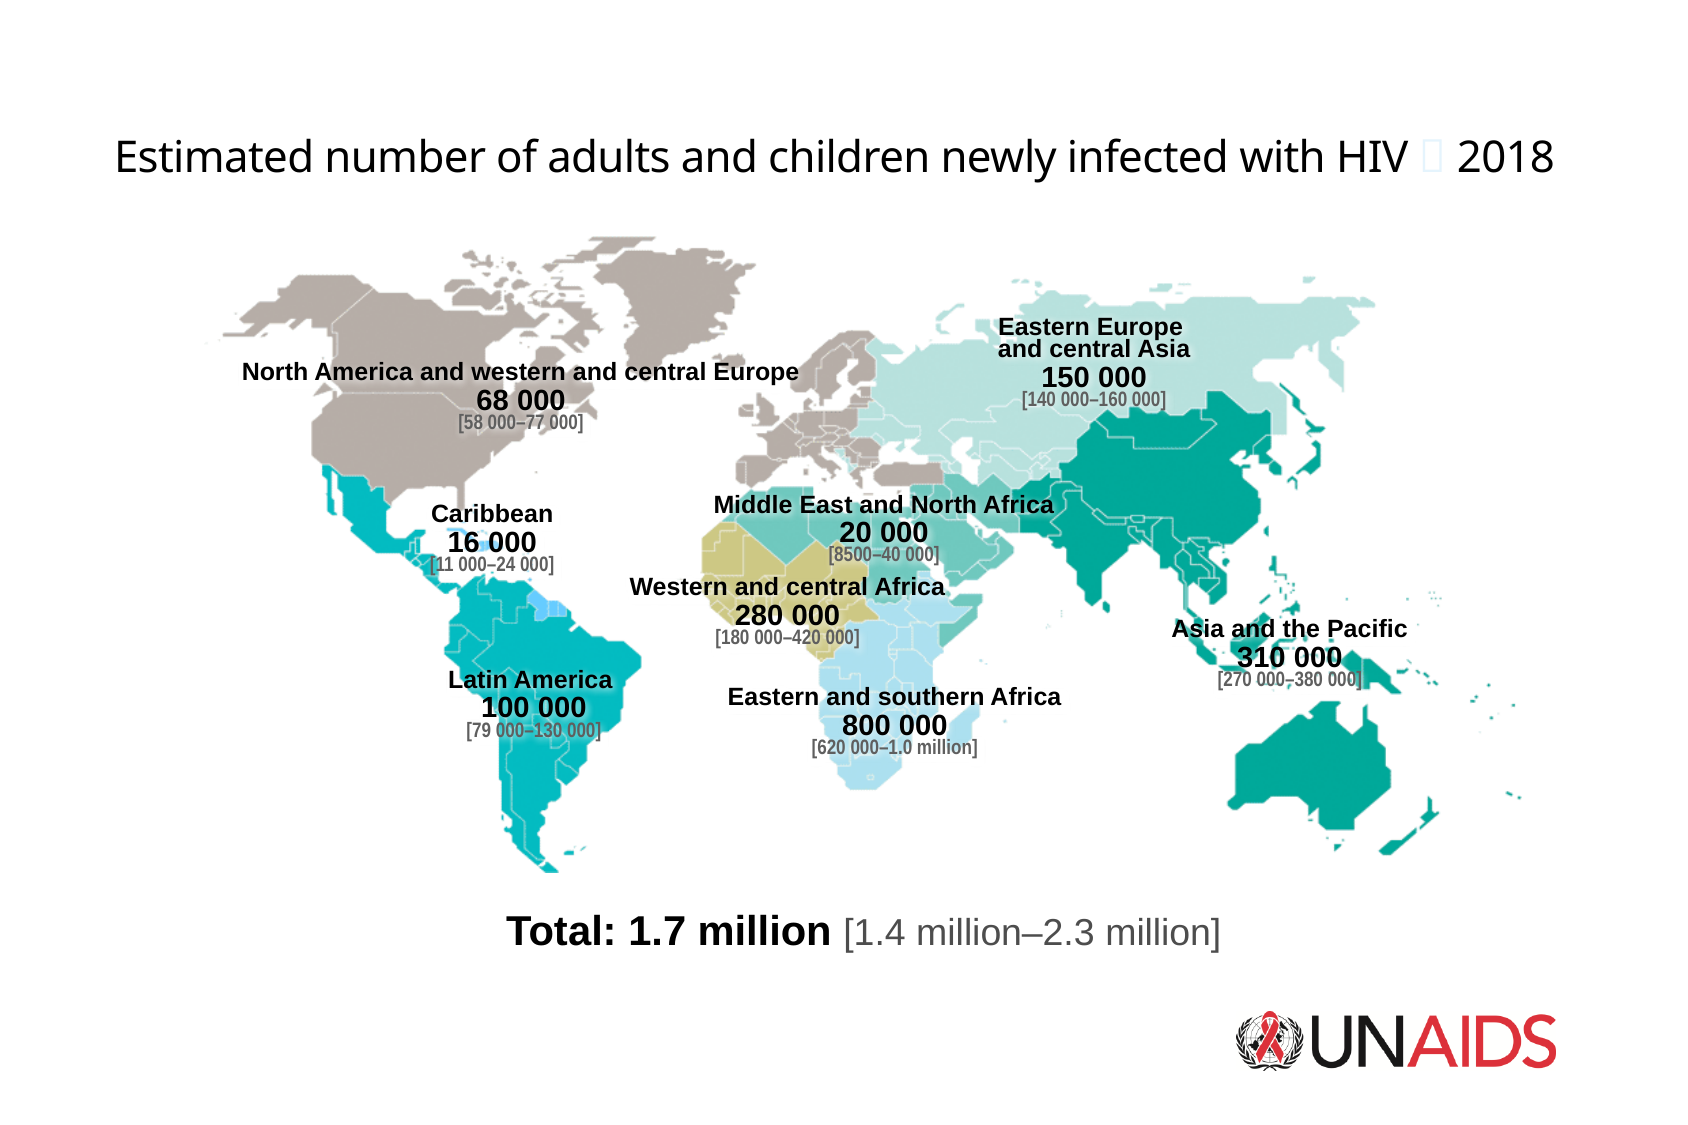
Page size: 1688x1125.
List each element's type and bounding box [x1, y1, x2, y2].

picture [1236, 1011, 1556, 1071]
text_box [99, 119, 1673, 963]
